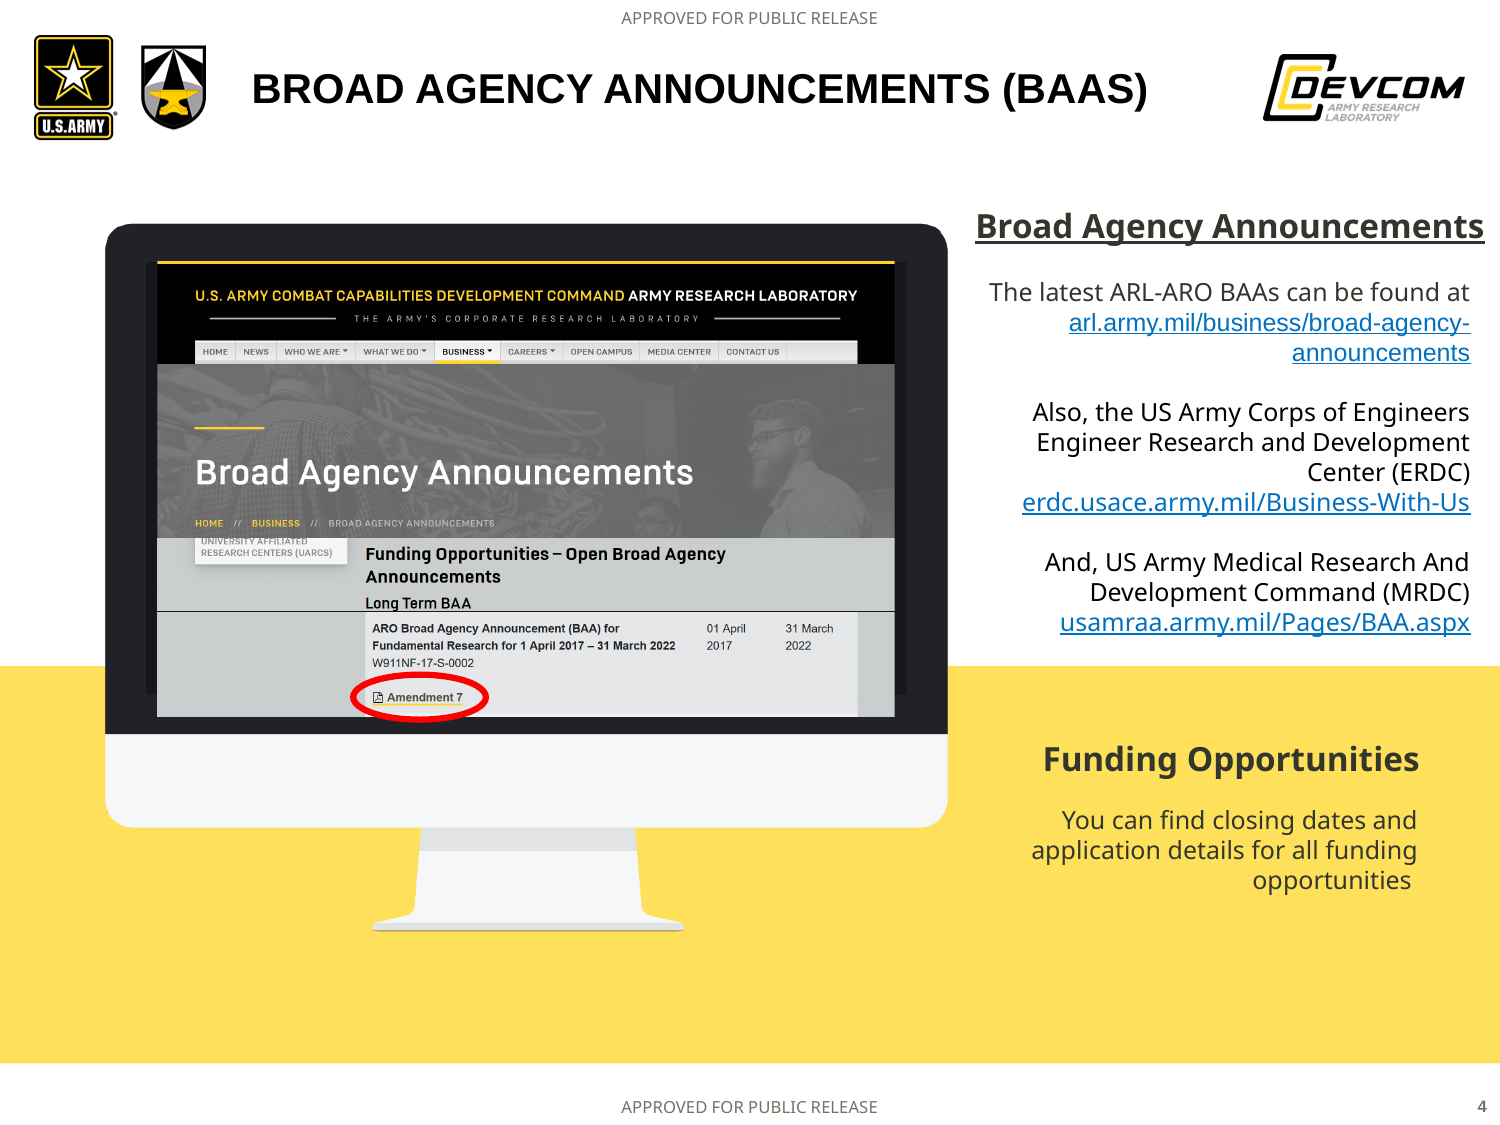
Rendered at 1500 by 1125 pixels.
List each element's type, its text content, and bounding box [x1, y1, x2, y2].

text_box The latest ARL-ARO BAAs can be found at arl.army.mil/business /broad-agency-announcements Also, the US Army Corps of Engineers Engineer Research and Development Center (ERDC) erdc.usace.army.mil/Business-With-Us And, US Army Medical Research And Development Command (MRDC) usamraa.army.mil/Pages/BAA.aspx [977, 269, 1486, 644]
title Broad Agency announcements (BAAs) [236, 44, 1212, 129]
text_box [43, 162, 973, 963]
text_box You can find closing dates and application details for all funding opportunities [985, 797, 1434, 903]
picture [973, 253, 1500, 664]
text_box [0, 664, 1500, 1065]
text_box Funding Opportunities [1001, 731, 1435, 786]
picture [0, 0, 1500, 664]
picture [0, 1065, 1500, 1125]
text_box Broad Agency Announcements [977, 197, 1500, 253]
